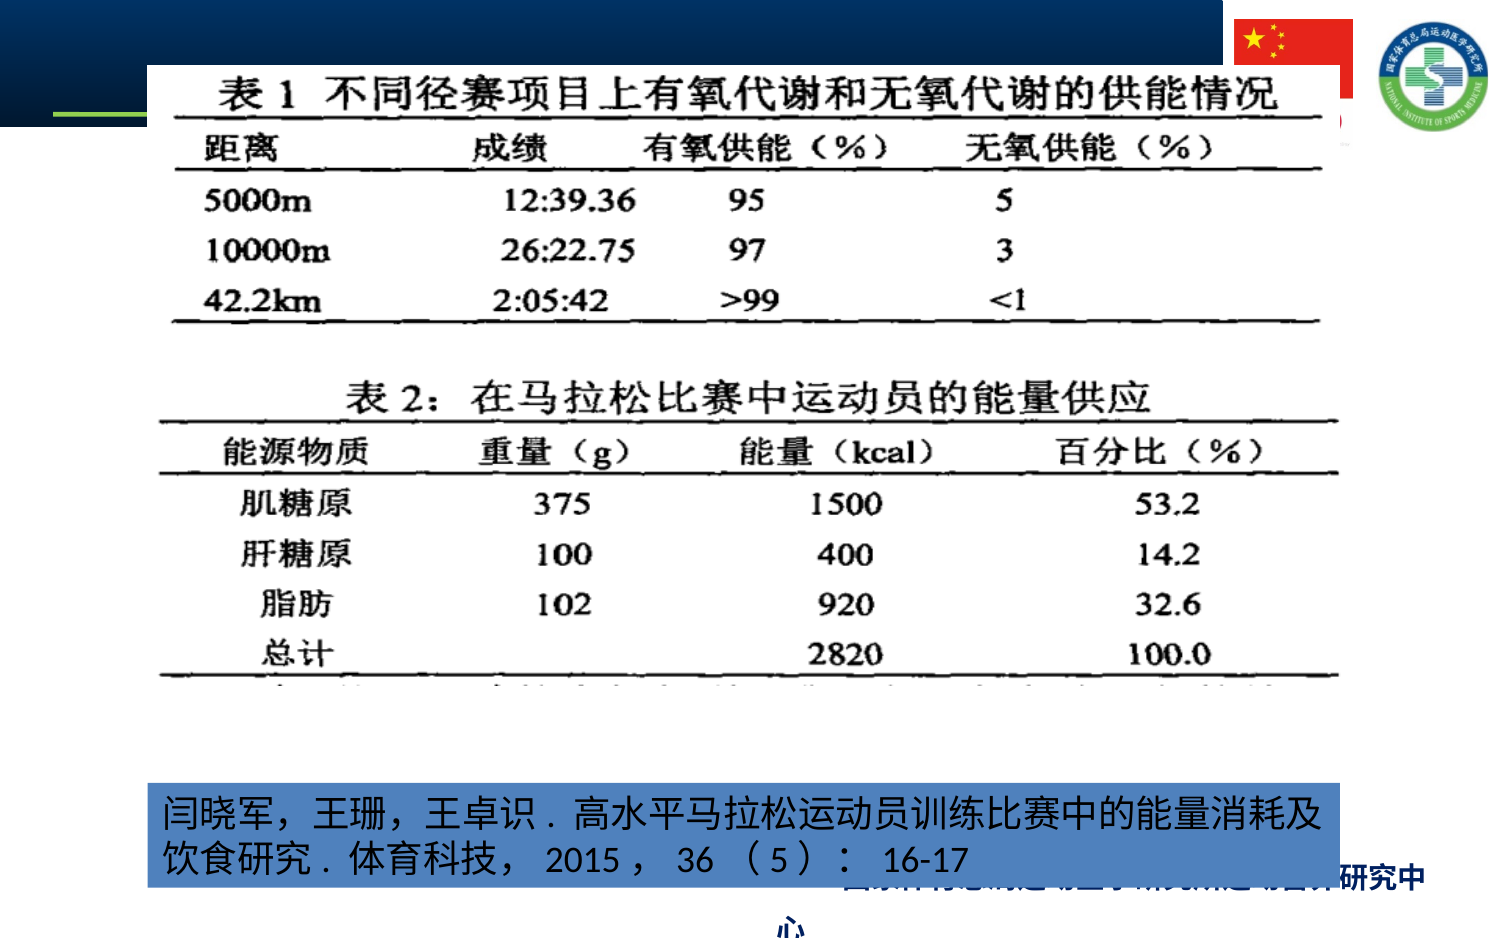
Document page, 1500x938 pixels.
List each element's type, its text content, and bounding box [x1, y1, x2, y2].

picture [147, 19, 1353, 327]
picture [135, 369, 1354, 686]
picture [1376, 19, 1489, 132]
text_box 闫晓军，王珊，王卓识. 高水平马拉松运动员训练比赛中的能量消耗及饮食研究. 体育科技，2015，36（5）：16-17 [147, 782, 1340, 888]
